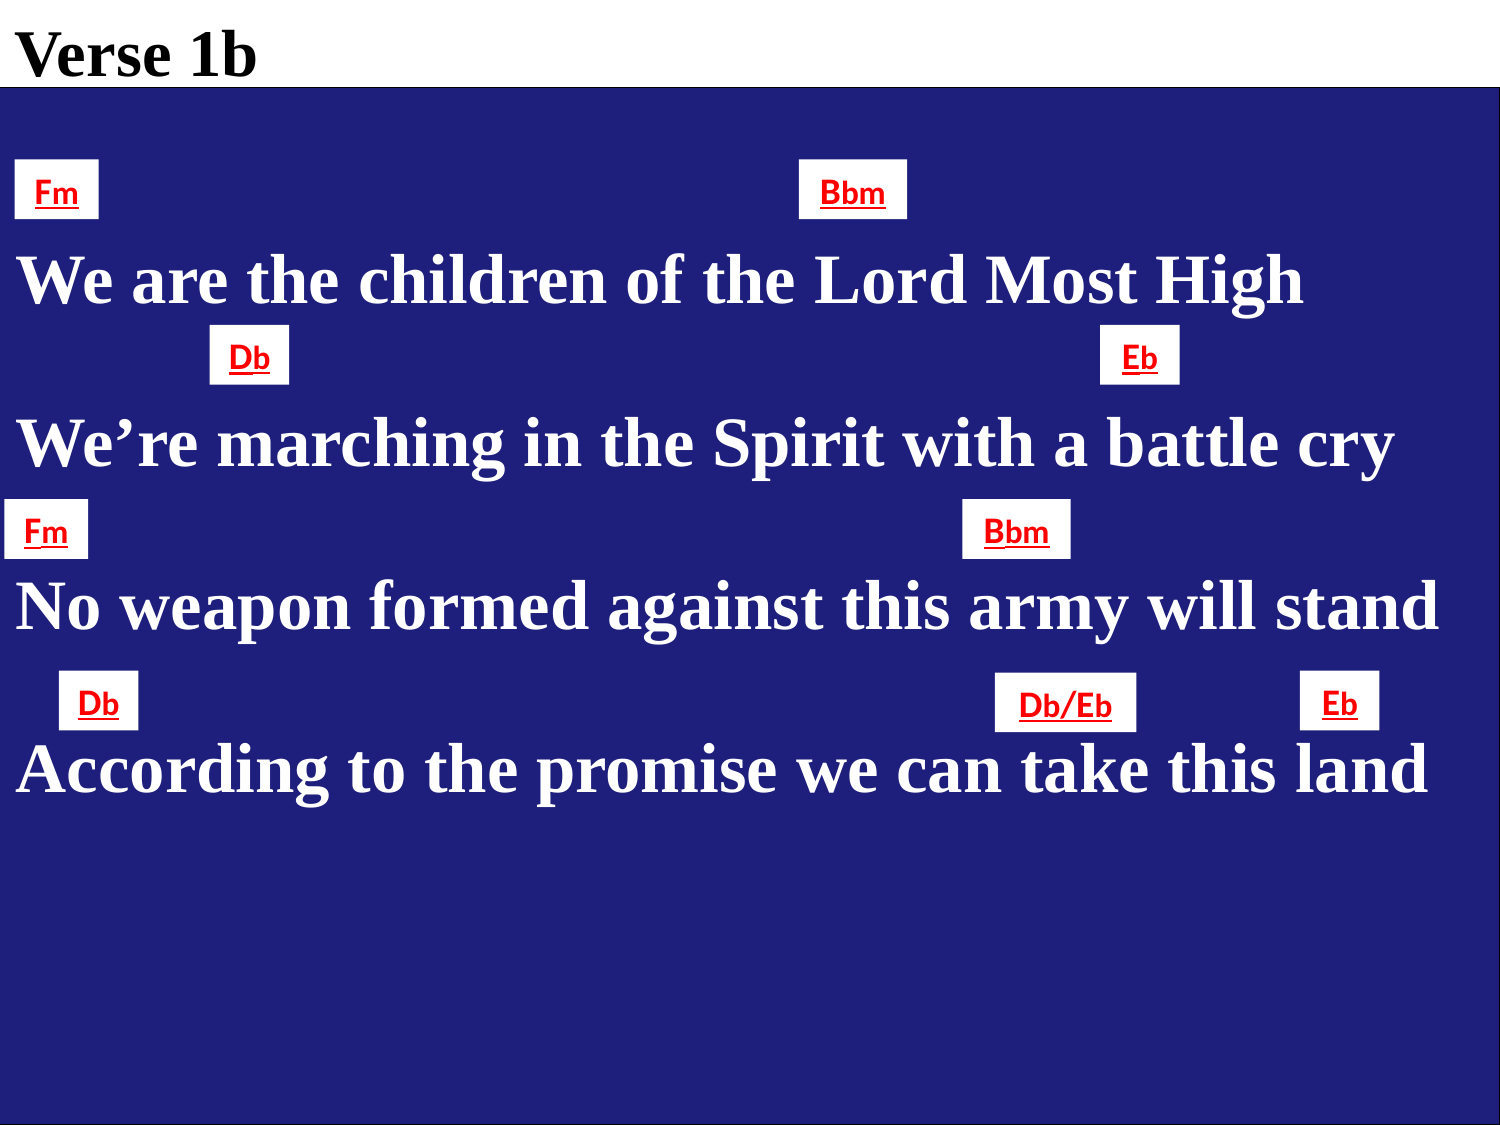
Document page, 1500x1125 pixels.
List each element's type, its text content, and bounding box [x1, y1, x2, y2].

text_box Fm [4, 499, 89, 559]
text_box Bbm [798, 159, 908, 220]
text_box Eb [1299, 670, 1380, 731]
text_box Db/Eb [994, 672, 1137, 733]
text_box Db [58, 670, 139, 731]
text_box Eb [1100, 324, 1180, 385]
text_box Verse 1b [0, 2, 499, 87]
text_box Bbm [962, 499, 1071, 559]
text_box Db [209, 324, 290, 385]
text_box We are the children of the Lord Most High We’re marching in the Spirit with a battle cry No weapon formed against this army will stand According to the promise we can take this land [1, 183, 1500, 814]
text_box Fm [14, 159, 99, 220]
text_box [0, 87, 1500, 1125]
